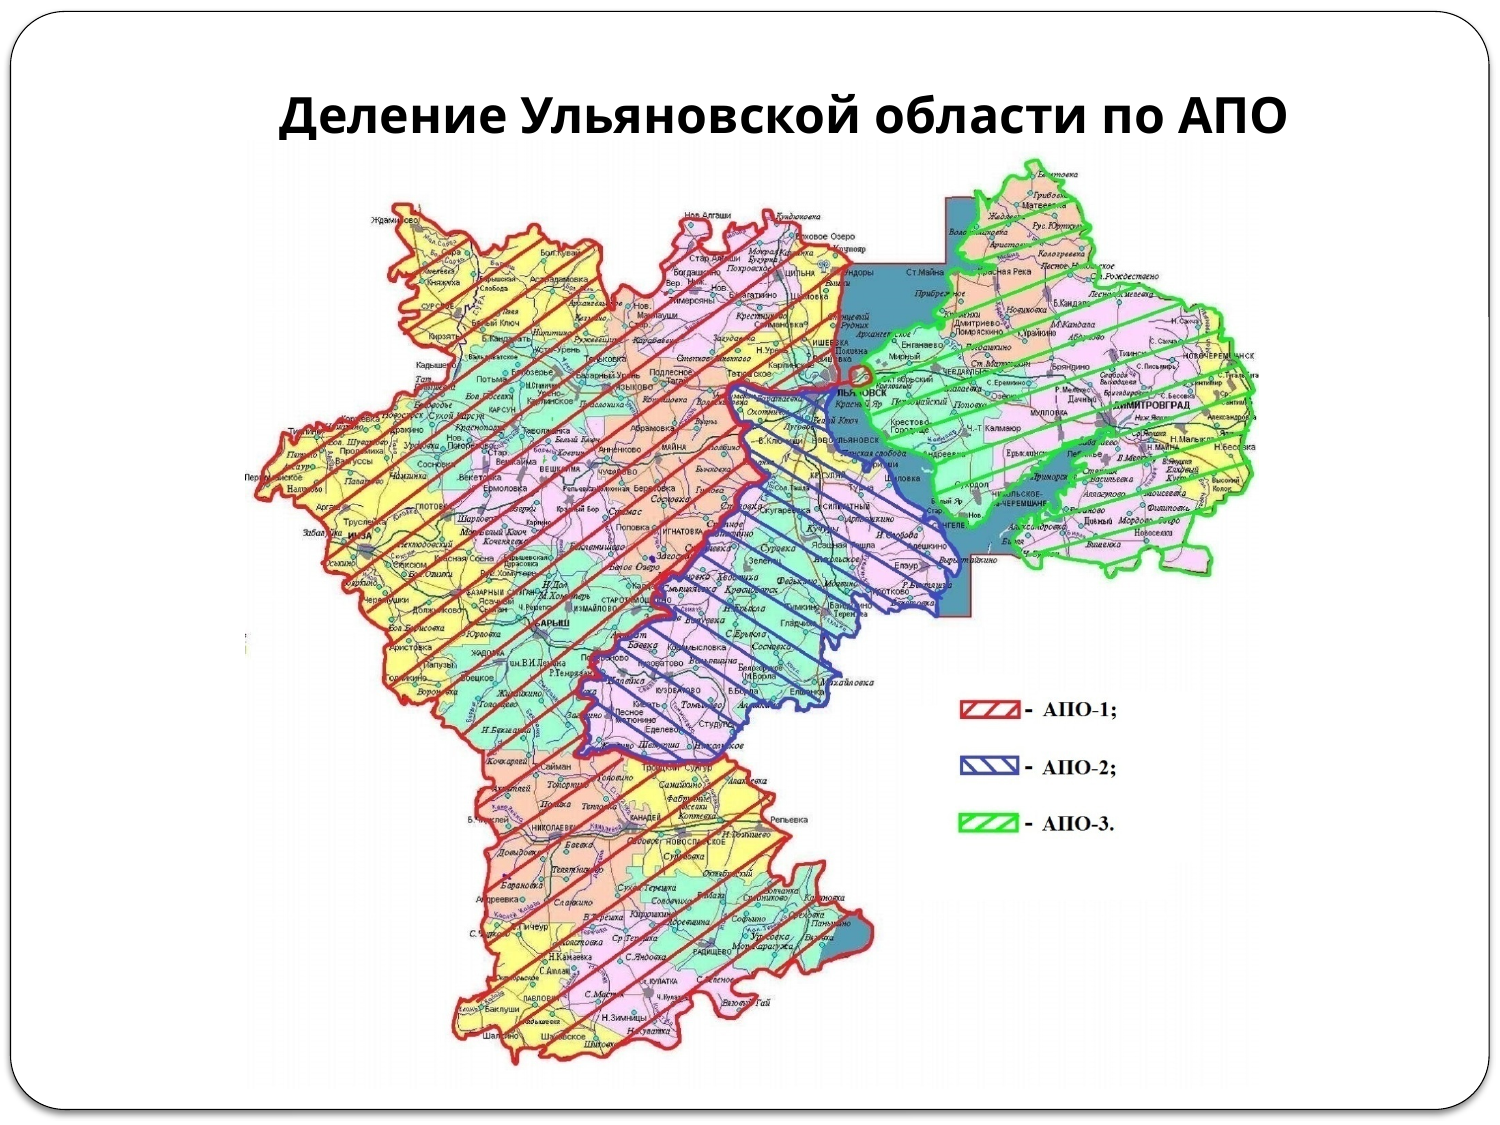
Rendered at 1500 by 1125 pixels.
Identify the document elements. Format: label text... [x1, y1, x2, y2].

title Деление Ульяновской области по АПО [147, 66, 1423, 159]
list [244, 140, 1259, 1090]
